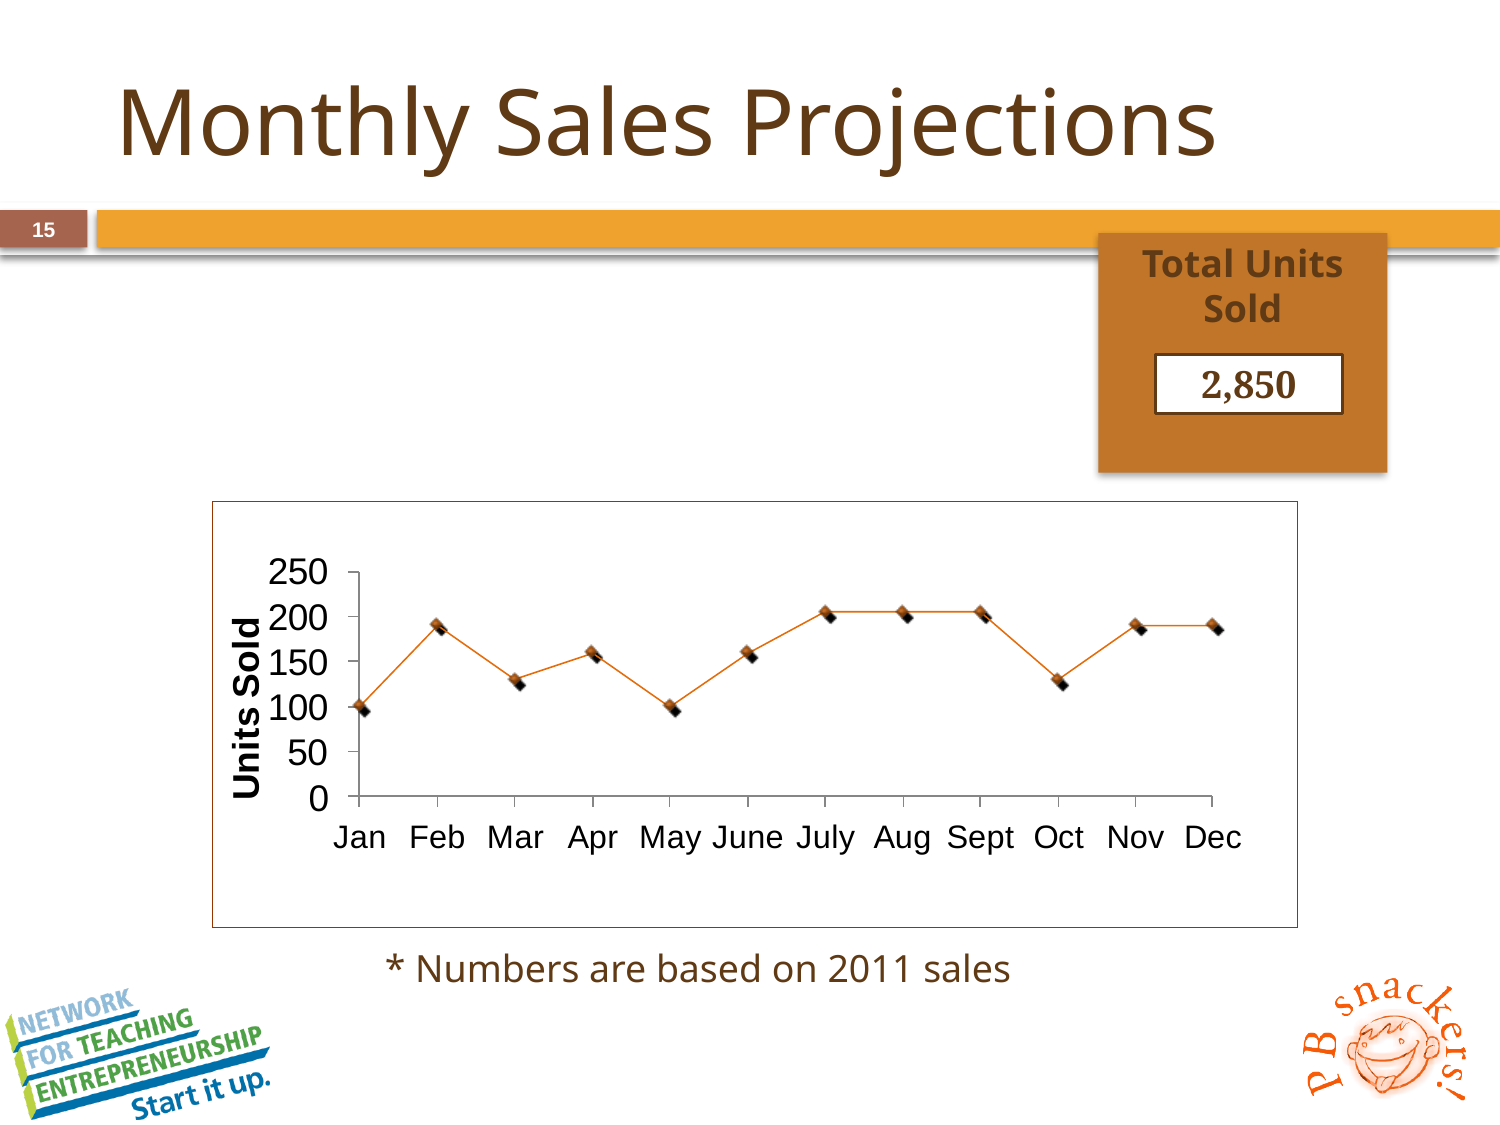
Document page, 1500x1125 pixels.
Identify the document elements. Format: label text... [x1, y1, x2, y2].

slide_number 15 [0, 208, 88, 249]
text_box Total Units Sold [1098, 233, 1388, 473]
title Monthly Sales Projections [100, 37, 1438, 200]
picture [37, 1050, 270, 1120]
picture [1212, 924, 1500, 1125]
text_box * Numbers are based on 2011 sales [369, 939, 1027, 998]
text_box 2,850 [1154, 353, 1344, 415]
picture [5, 987, 270, 1120]
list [212, 501, 1298, 928]
